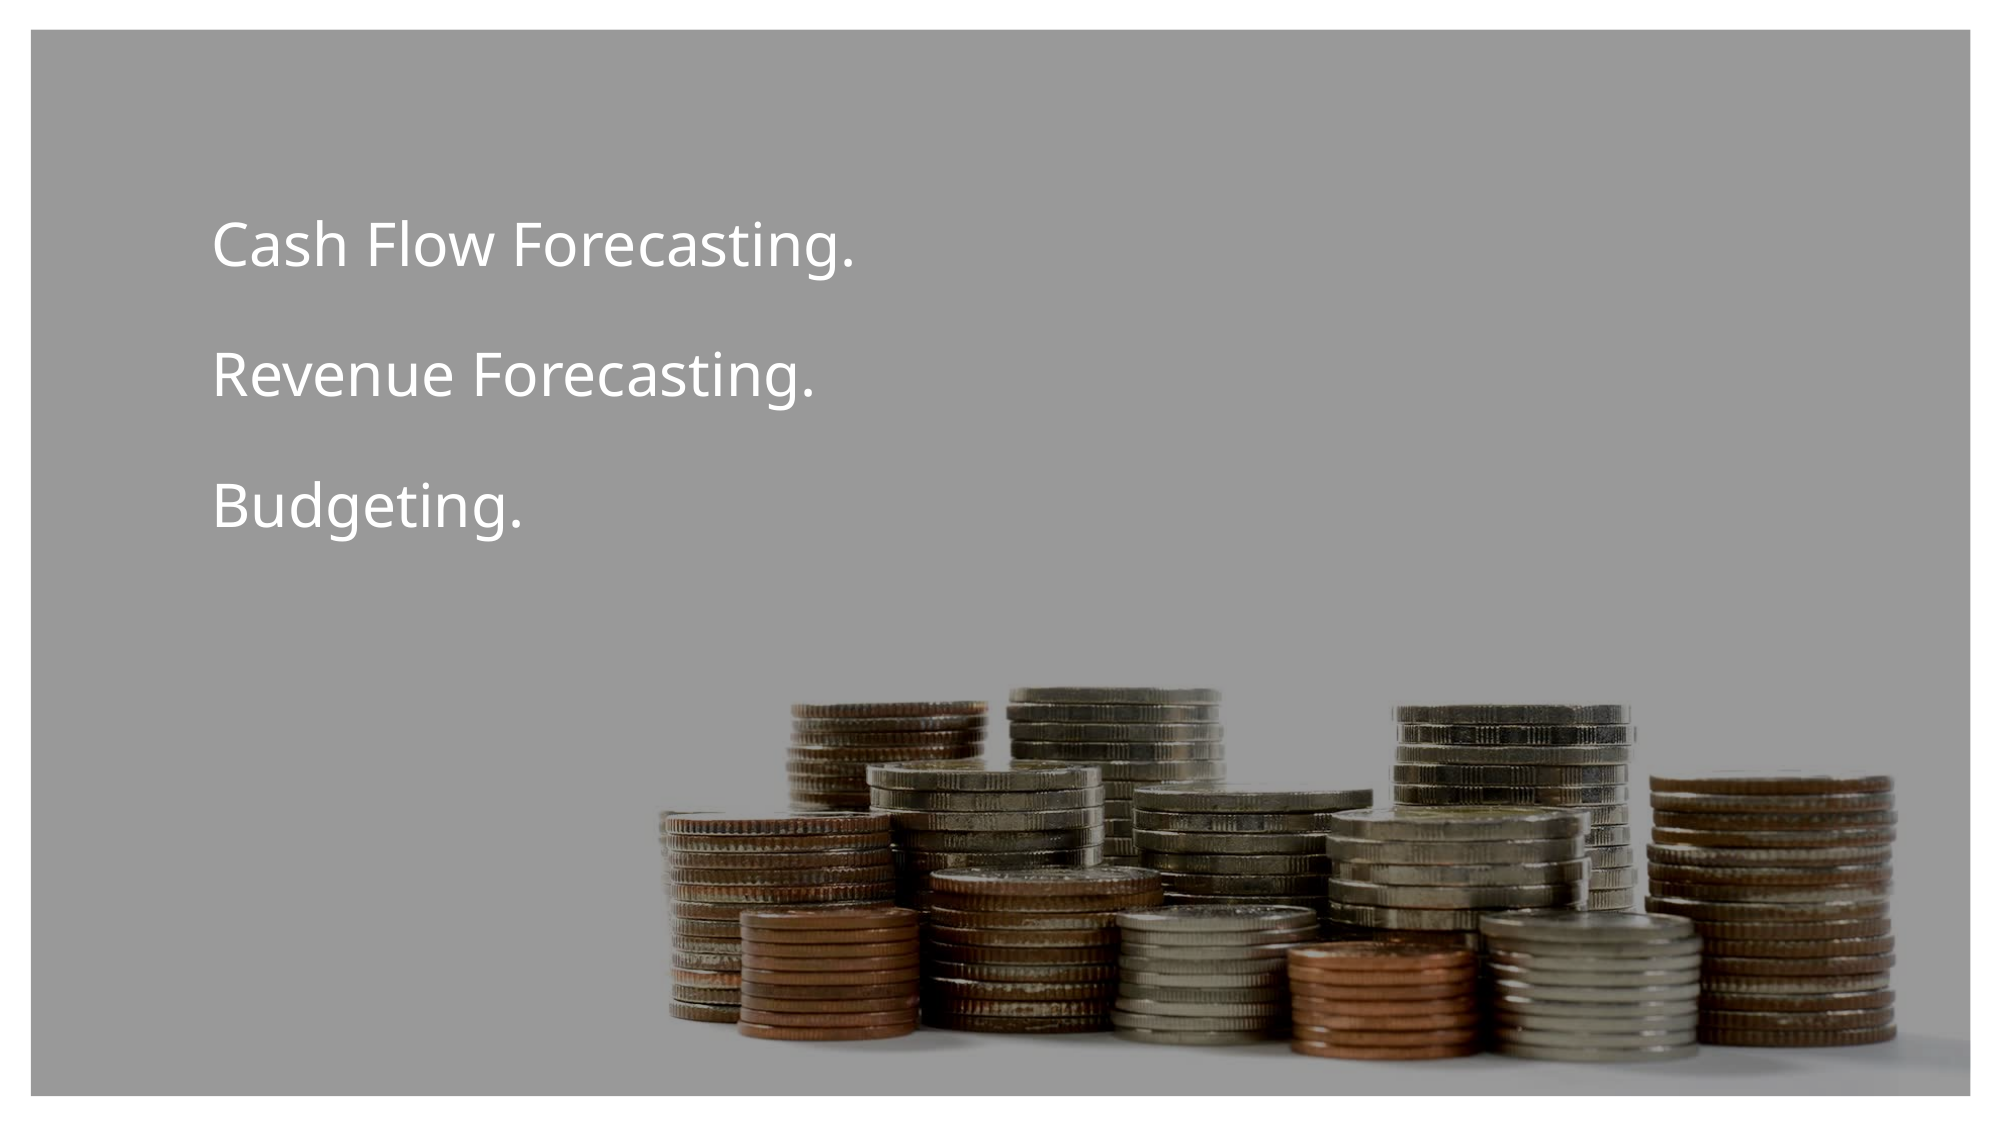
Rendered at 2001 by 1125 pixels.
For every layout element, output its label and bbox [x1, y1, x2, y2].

text_box [0, 0, 2000, 1125]
picture [30, 29, 1971, 1097]
